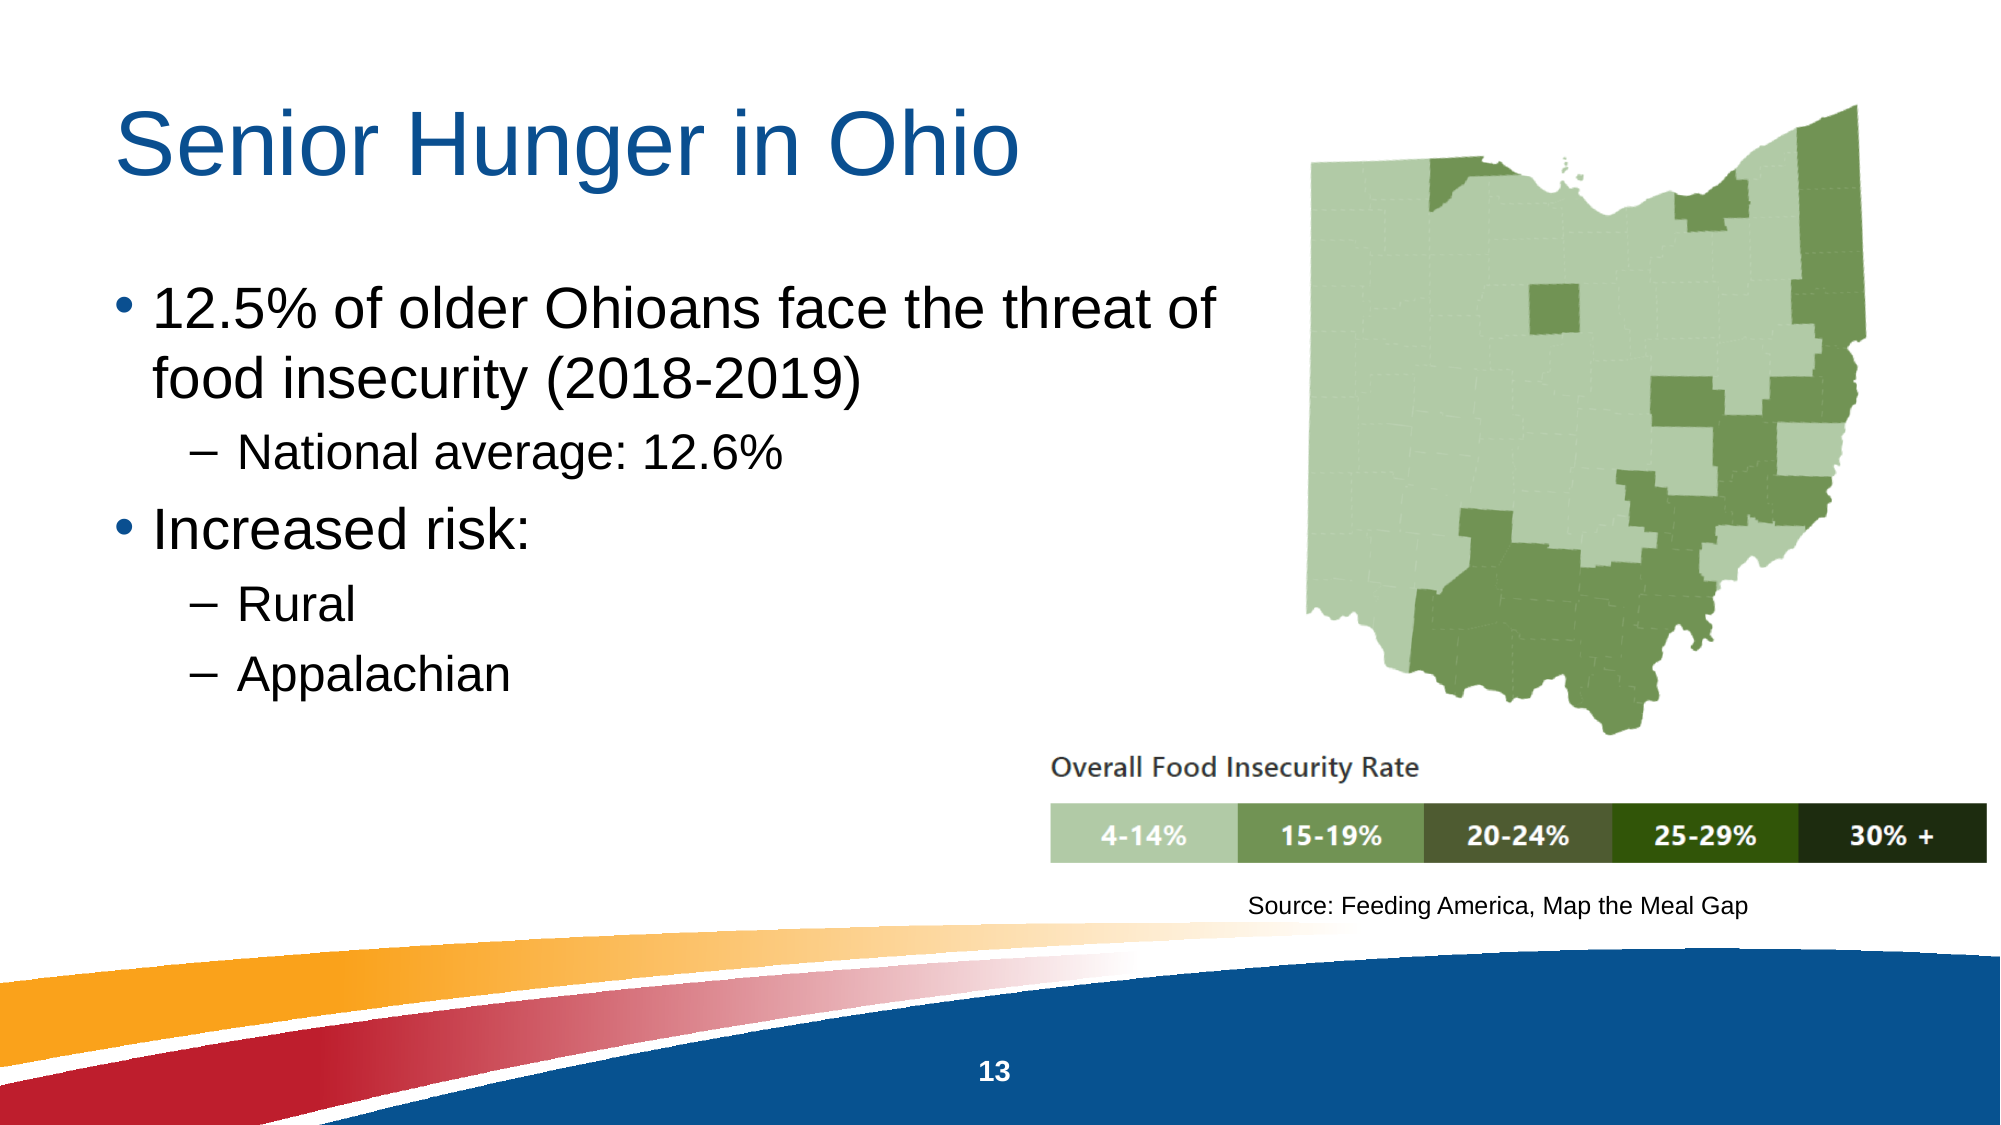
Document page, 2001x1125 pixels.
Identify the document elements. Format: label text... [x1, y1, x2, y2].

text_box Source: Feeding America, Map the Meal Gap [1233, 881, 2000, 927]
list 12.5% of older Ohioans face the threat of food insecurity (2018-2019) National average: 12.6% Increased risk: Rural Appalachian [99, 262, 1249, 900]
picture [1032, 1, 2000, 874]
picture [0, 887, 2000, 1125]
title Senior Hunger in Ohio [99, 45, 1234, 233]
